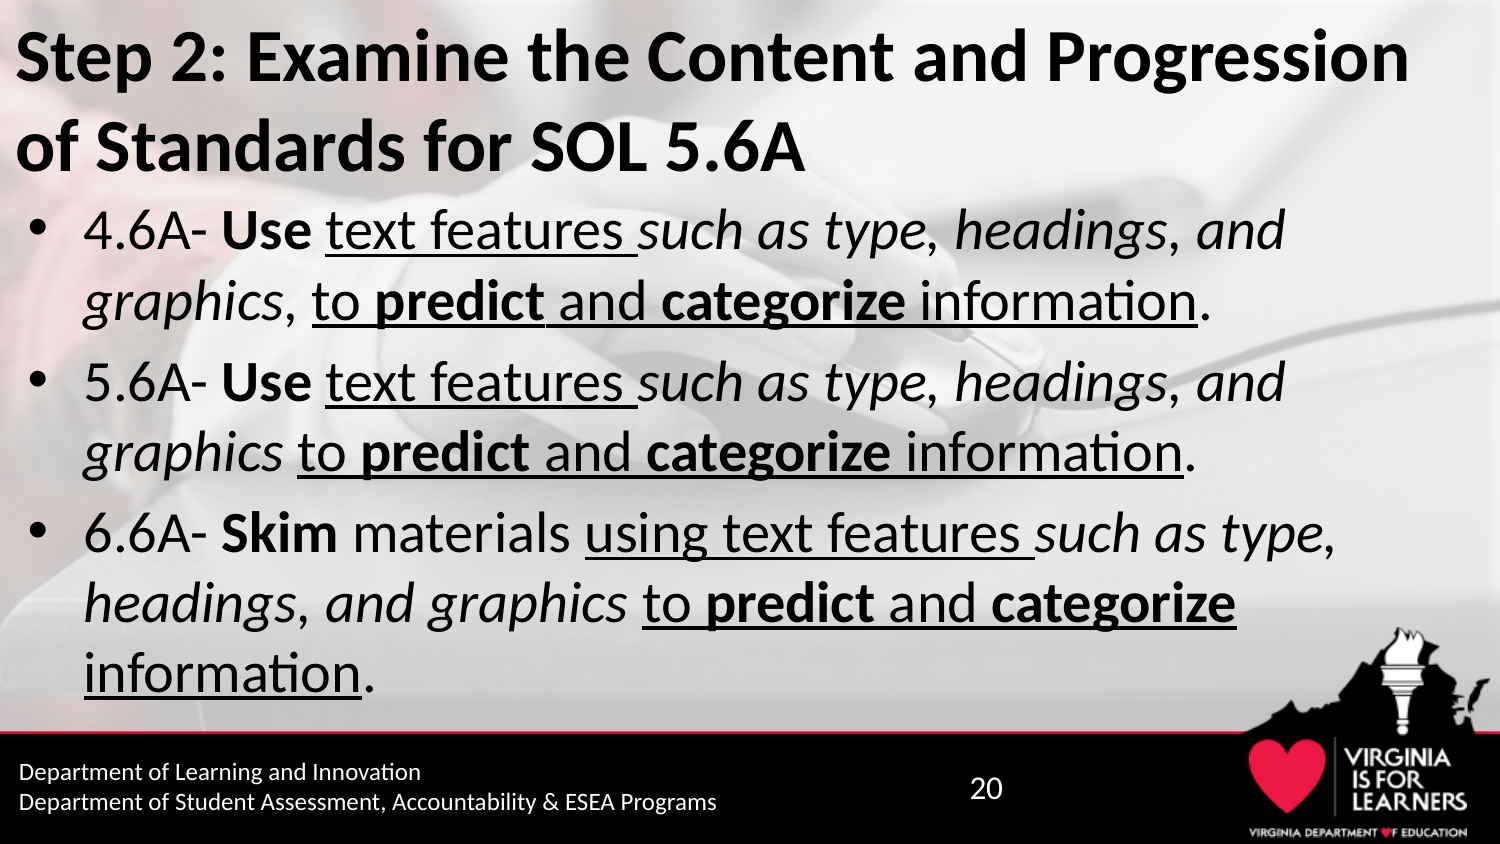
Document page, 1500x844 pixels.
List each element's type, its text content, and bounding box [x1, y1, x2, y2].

picture [1240, 627, 1490, 736]
picture [1249, 737, 1467, 838]
list 4.6A- Use text features such as type, headings, and graphics, to predict and categorize information. 5.6A- Use text features such as type, headings, and graphics to predict and categorize information. 6.6A- Skim materials using text features such as type, headings, and graphics to predict and categorize information. [12, 184, 1450, 735]
title Step 2: Examine the Content and Progression of Standards for SOL 5.6A [0, 21, 1500, 172]
